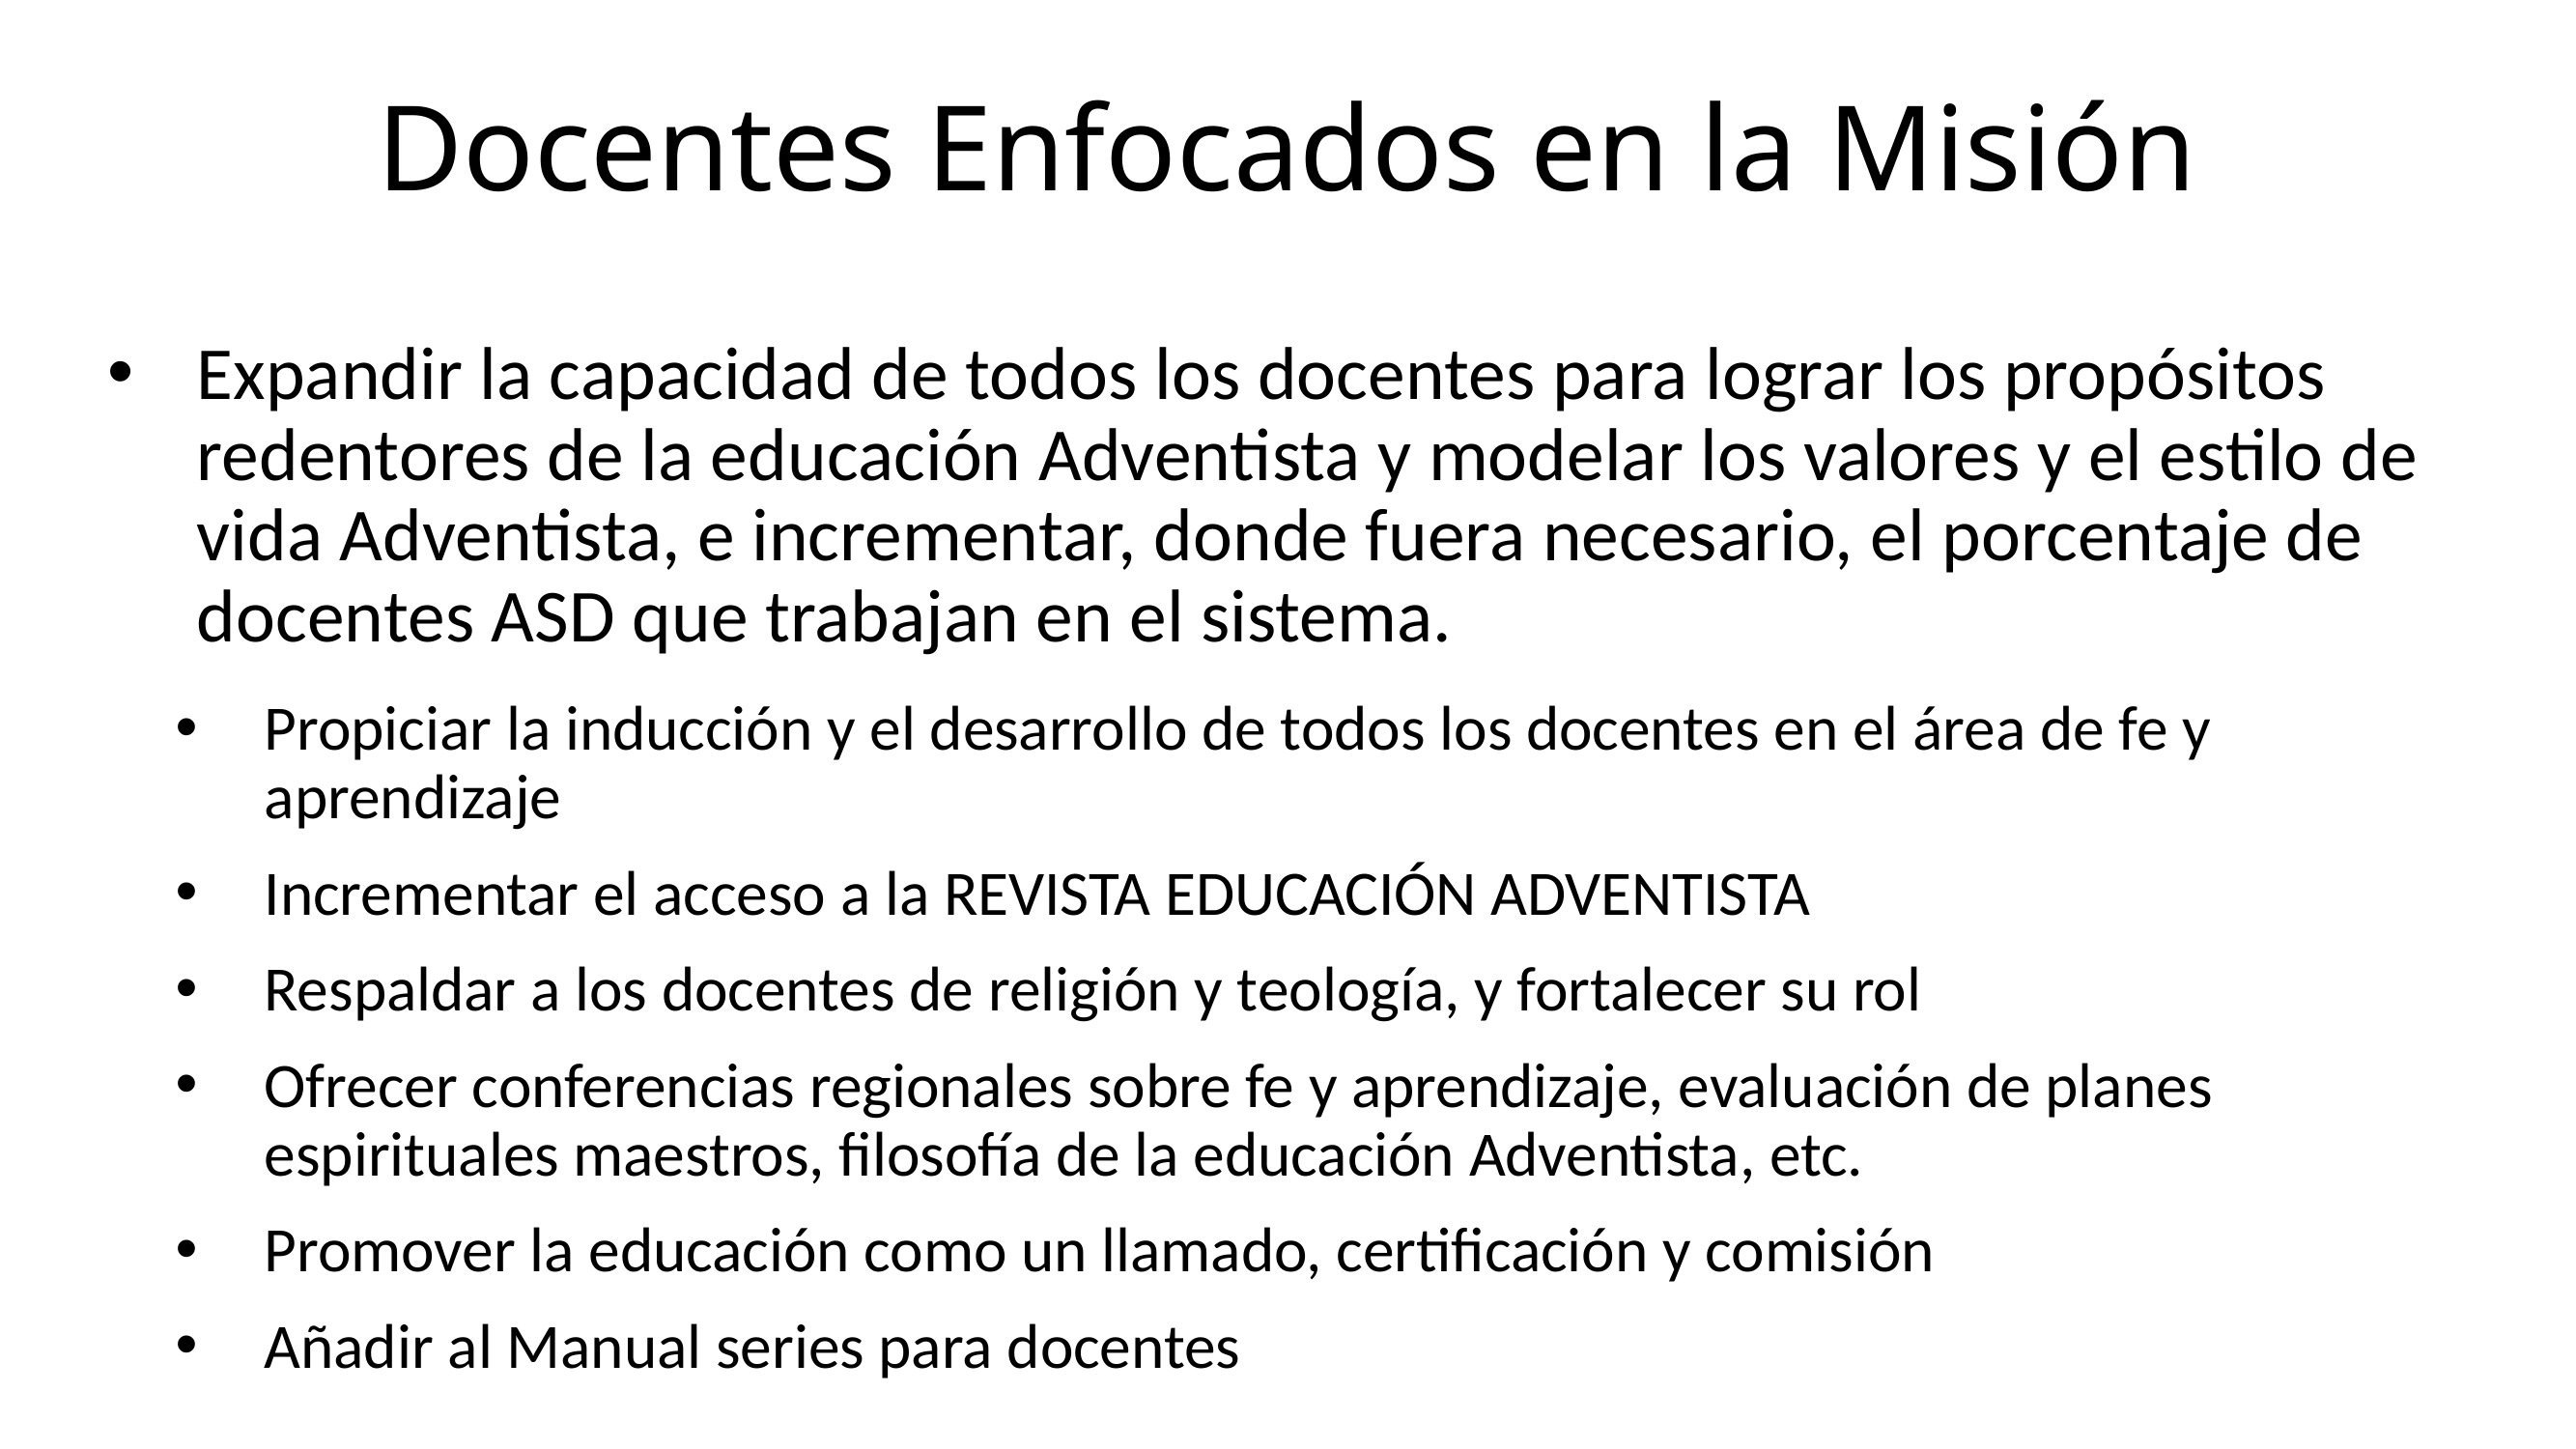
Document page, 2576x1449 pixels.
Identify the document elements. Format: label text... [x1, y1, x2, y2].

title Docentes Enfocados en la Misión [177, 76, 2399, 323]
list Expandir la capacidad de todos los docentes para lograr los propósitos redentores de la educación Adventista y modelar los valores y el estilo de vida Adventista, e incrementar, donde fuera necesario, el porcentaje de docentes ASD que trabajan en el sistema. Propiciar la inducción y el desarrollo de todos los docentes en el área de fe y aprendizaje Incrementar el acceso a la Revista Educación Adventista Respaldar a los docentes de religión y teología, y fortalecer su rol Ofrecer conferencias regionales sobre fe y aprendizaje, evaluación de planes espirituales maestros, filosofía de la educación Adventista, etc. Promover la educación como un llamado, certificación y comisión Añadir al Manual series para docentes [84, 323, 2480, 1401]
